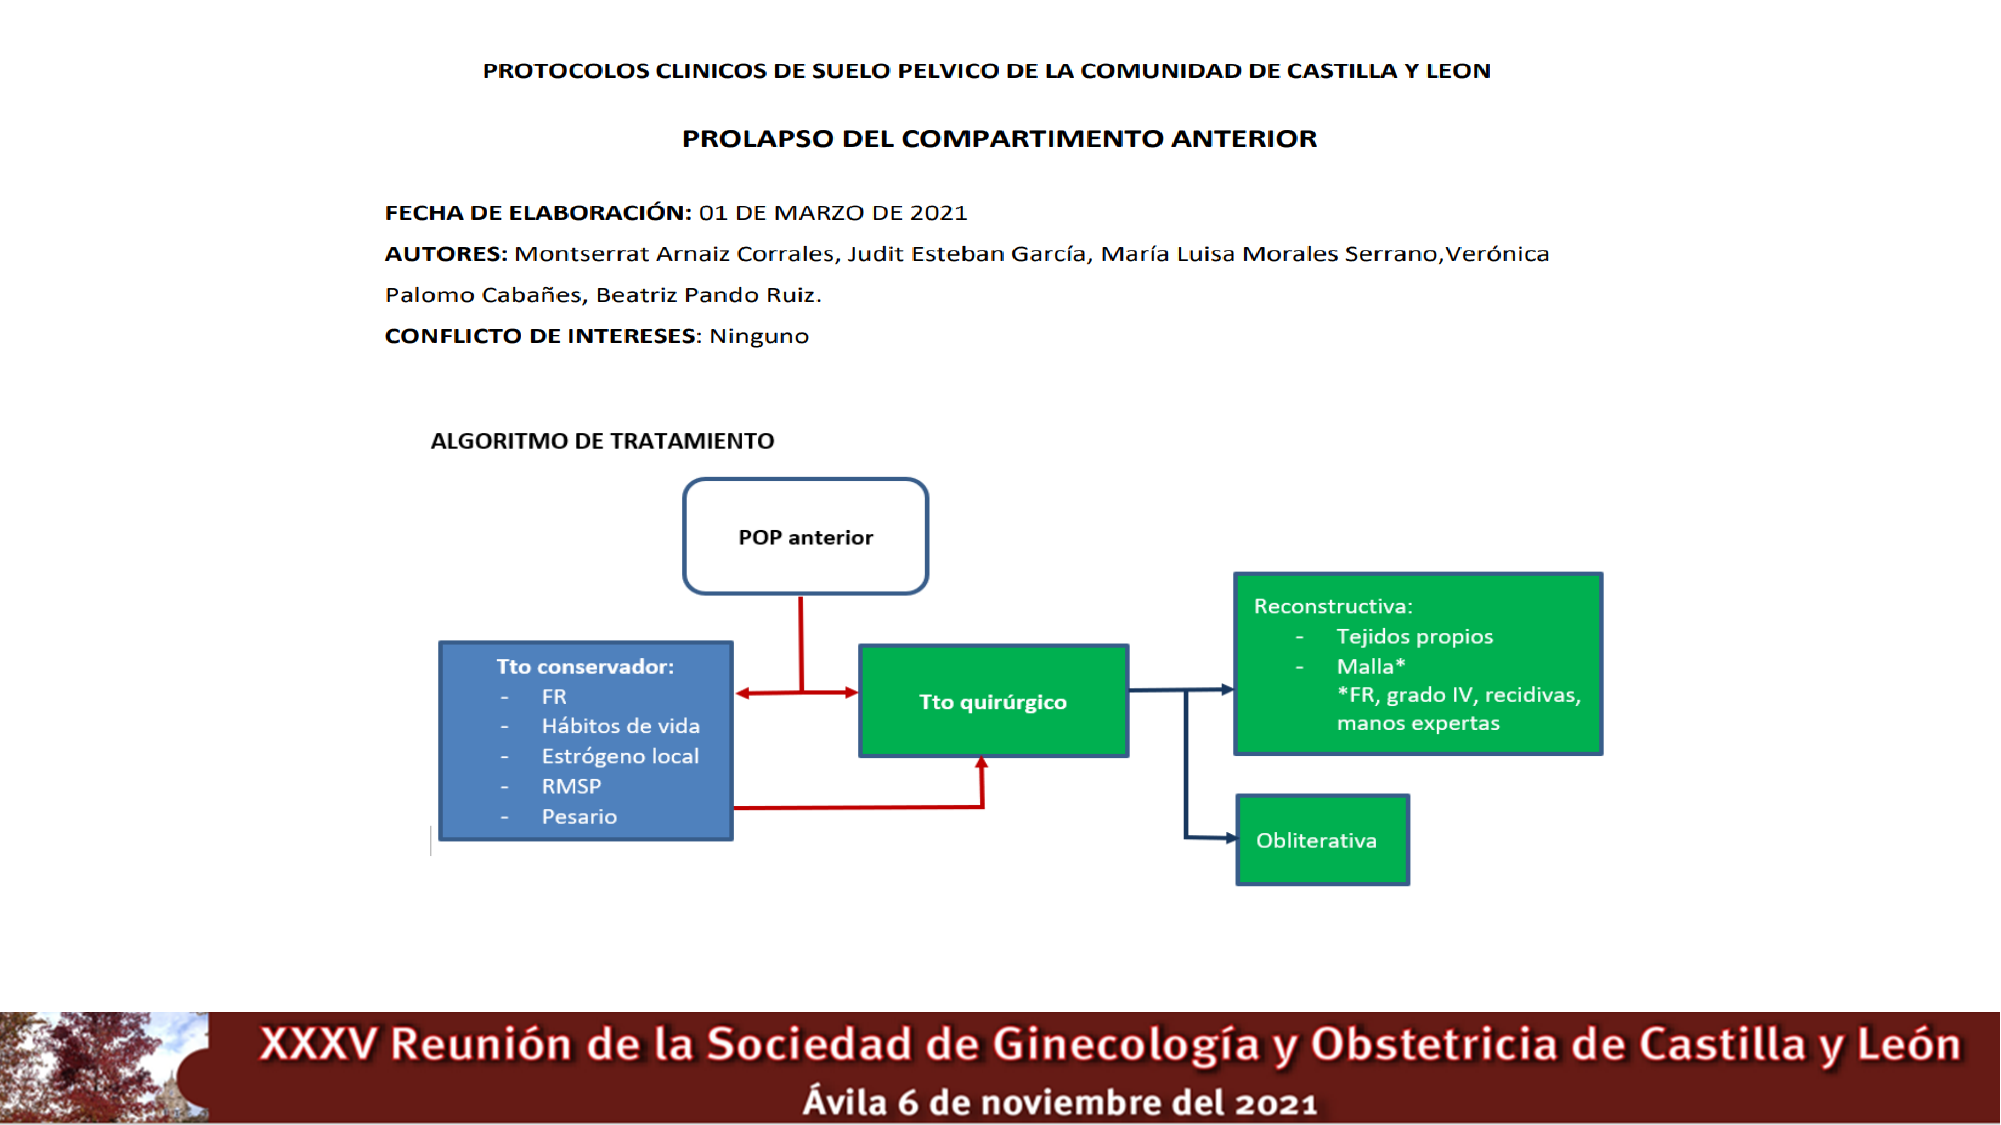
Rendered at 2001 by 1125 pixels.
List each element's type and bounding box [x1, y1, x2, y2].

picture [337, 25, 1592, 367]
picture [400, 415, 1625, 965]
picture [0, 1012, 2000, 1125]
